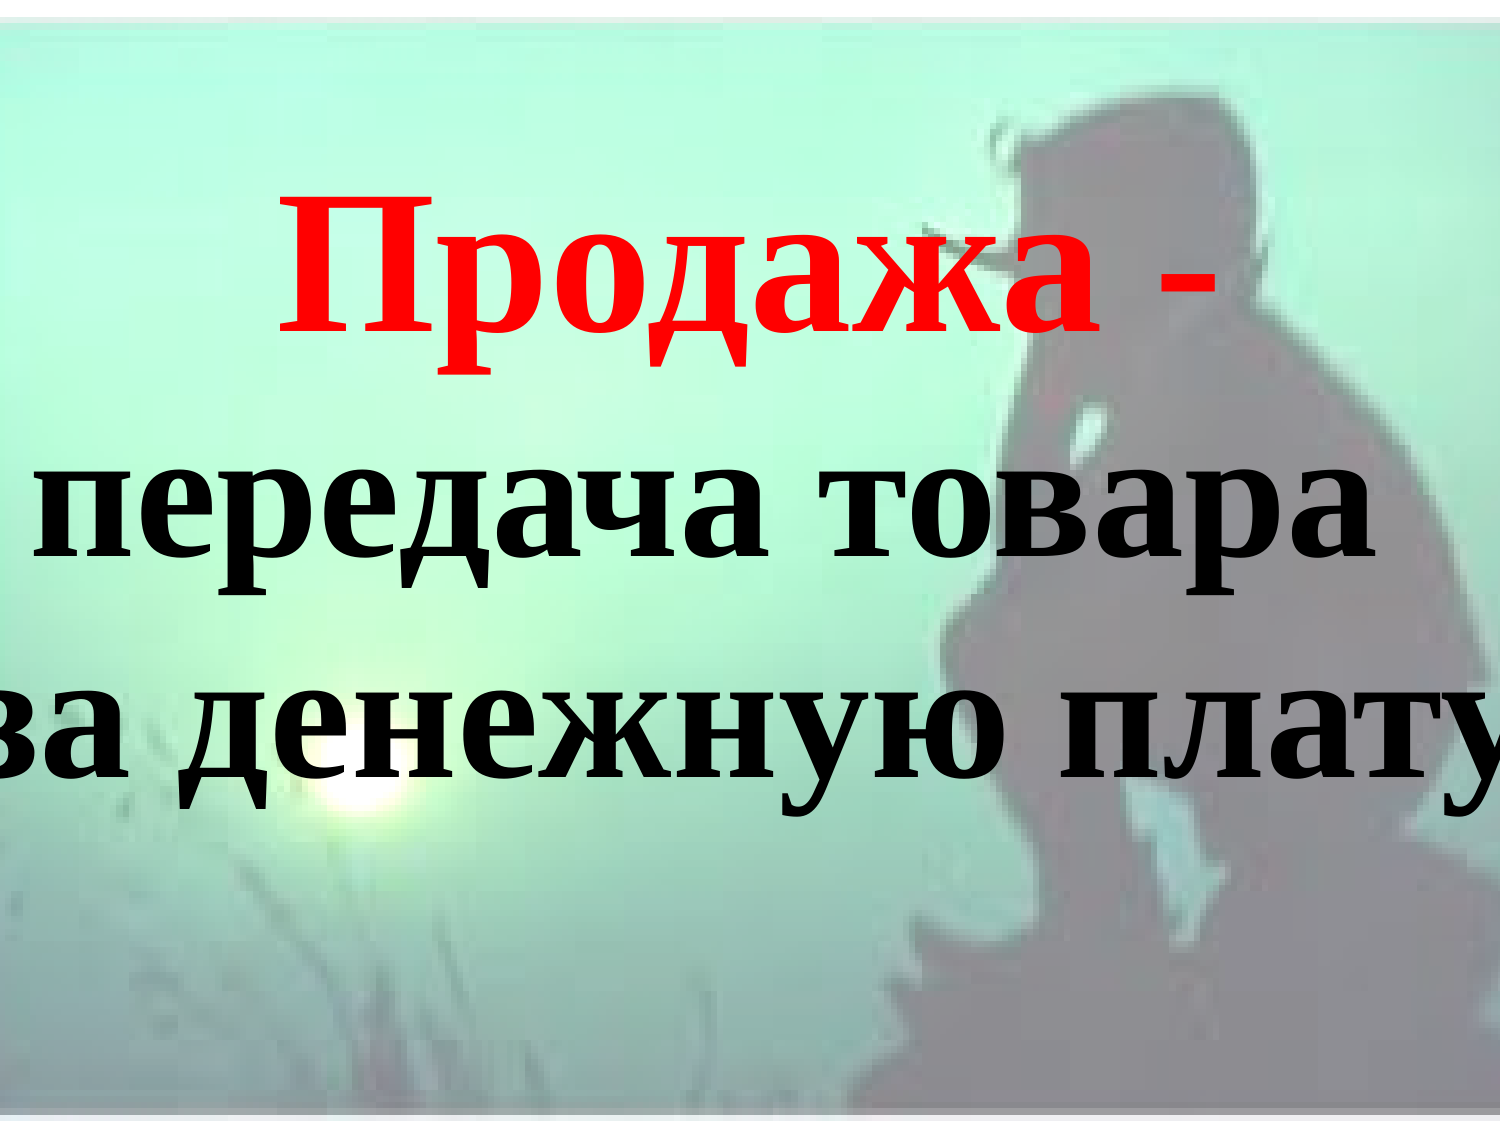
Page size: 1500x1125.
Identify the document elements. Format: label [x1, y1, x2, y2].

list [0, 0, 1500, 1125]
